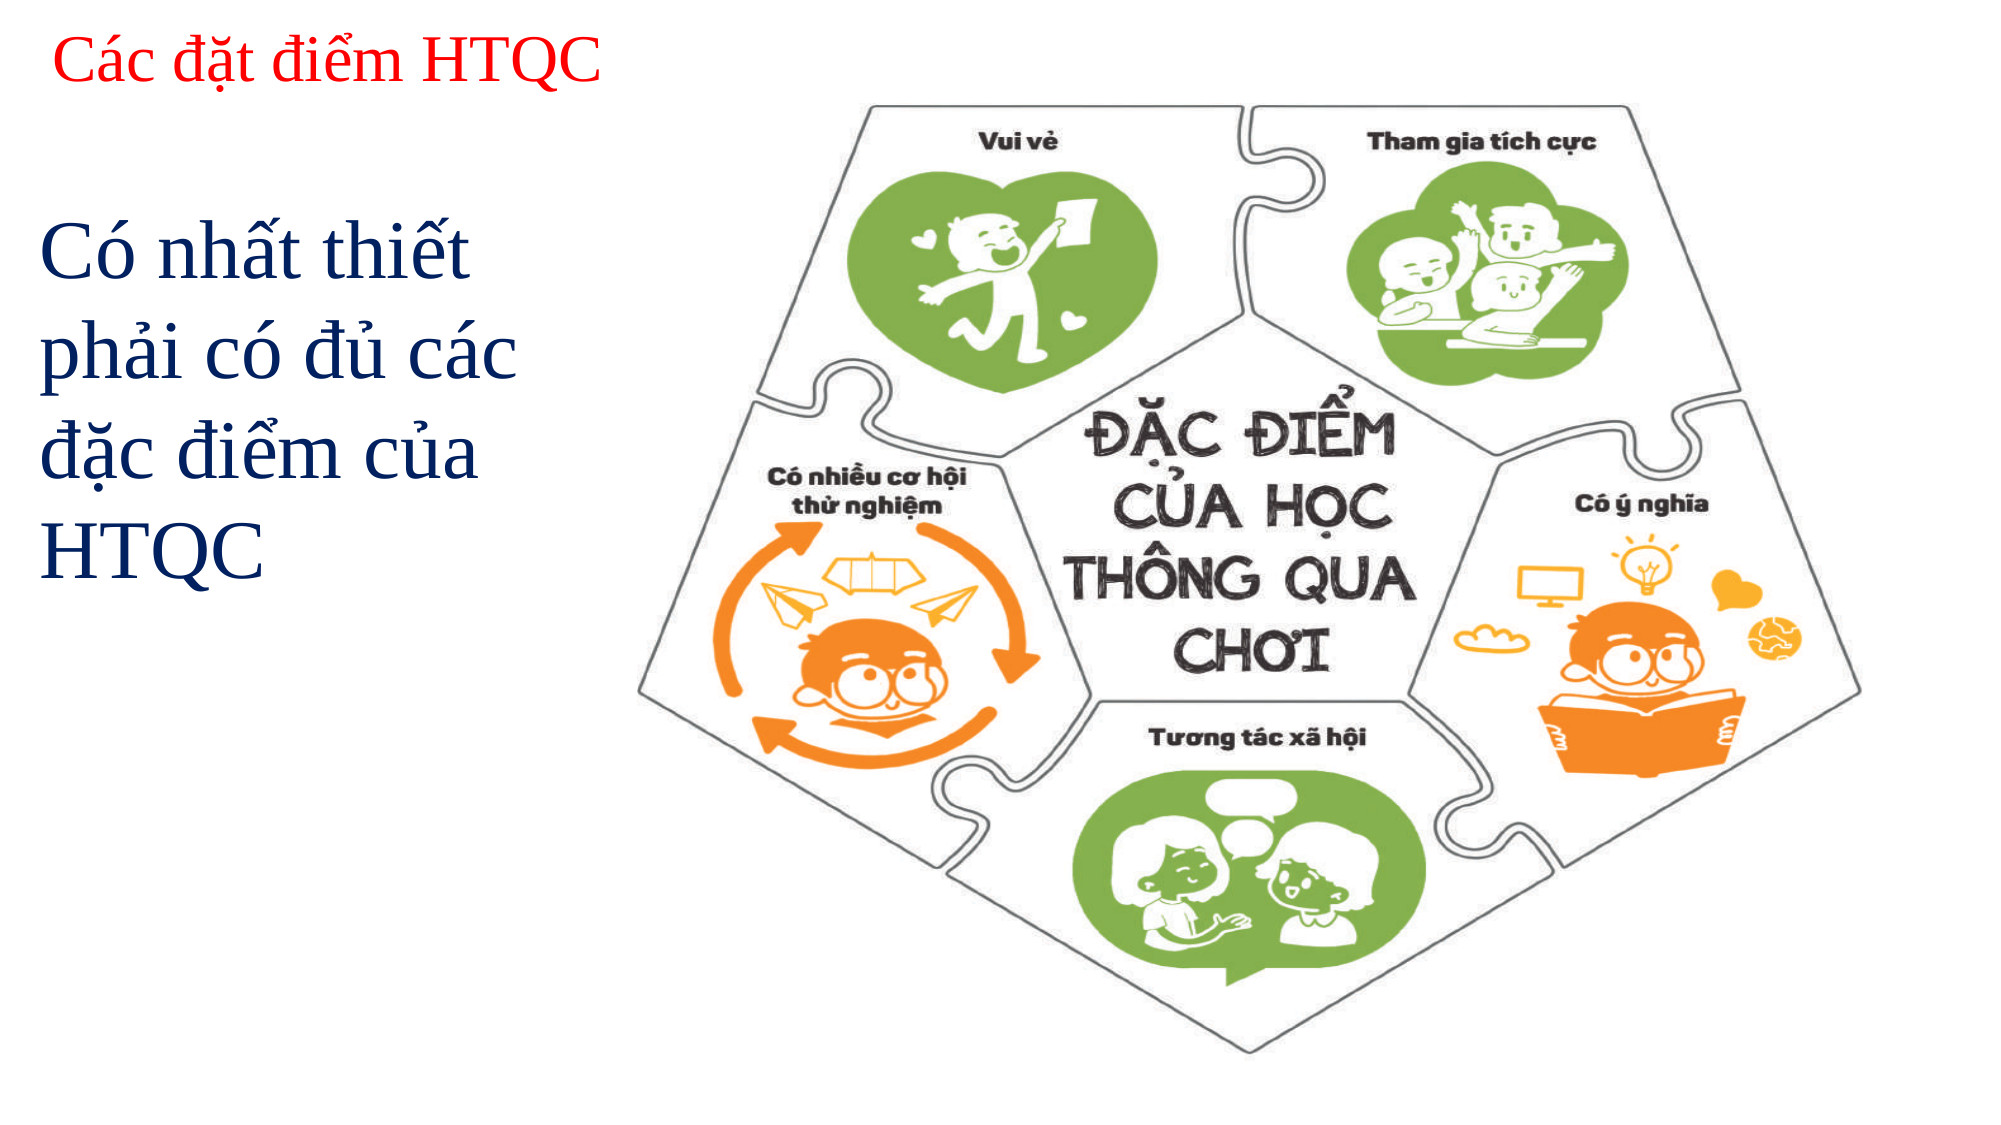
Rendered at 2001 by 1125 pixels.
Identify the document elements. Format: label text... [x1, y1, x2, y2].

text_box Có nhất thiết phải có đủ các đặc điểm của HTQC [24, 187, 575, 603]
picture [637, 103, 1863, 1061]
text_box Các đặt điểm HTQC [37, 7, 1275, 103]
